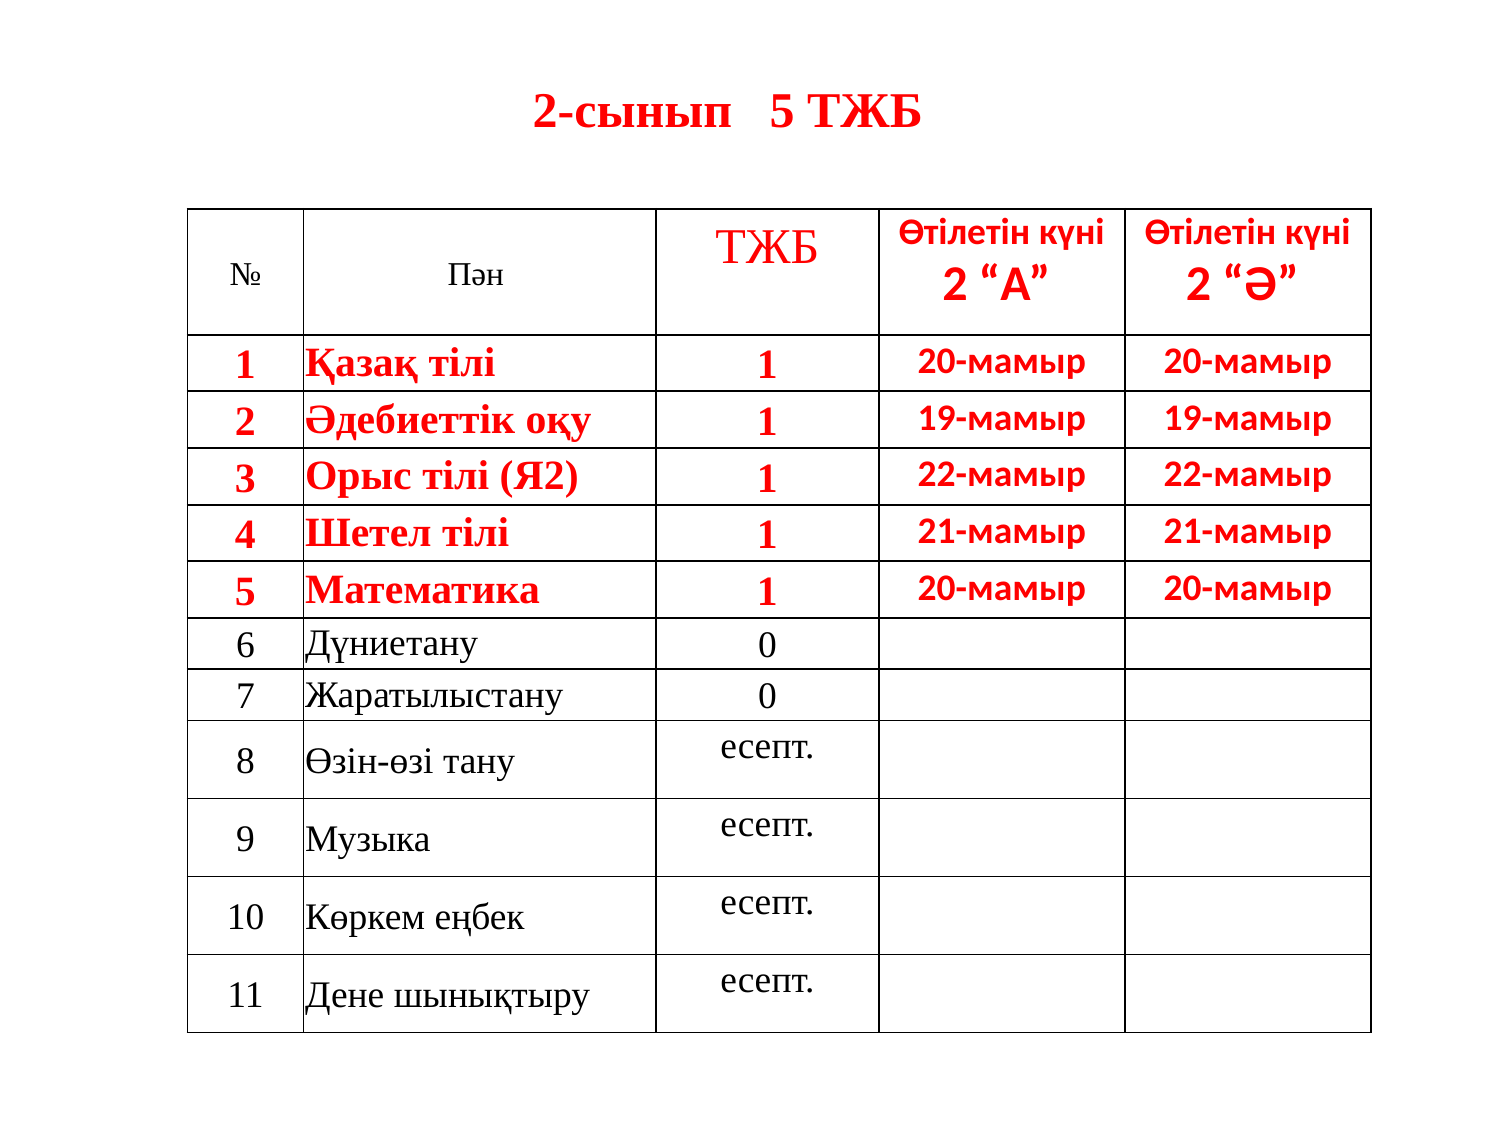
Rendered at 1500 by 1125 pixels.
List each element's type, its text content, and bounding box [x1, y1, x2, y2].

table_header Өтілетін күні 2 “Ә” [1126, 210, 1370, 334]
table_cell 8 [188, 721, 303, 798]
table_cell 0 [657, 670, 878, 720]
table_cell [880, 877, 1124, 954]
table_cell 1 [657, 506, 878, 560]
table_cell 20-мамыр [880, 336, 1124, 390]
table_cell 22-мамыр [880, 449, 1124, 504]
table_cell Жаратылыстану [304, 670, 655, 720]
table_cell [880, 799, 1124, 876]
table_cell [880, 619, 1124, 668]
table_cell [1126, 721, 1370, 798]
text_box 2-сынып 5 ТЖБ [517, 70, 951, 145]
table_cell 20-мамыр [1126, 562, 1370, 617]
table_cell 6 [188, 619, 303, 668]
table_cell 22-мамыр [1126, 449, 1370, 504]
table_cell 20-мамыр [1126, 336, 1370, 390]
table_cell 3 [188, 449, 303, 504]
table_cell 2 [188, 392, 303, 447]
table_cell 9 [188, 799, 303, 876]
table_cell 5 [188, 562, 303, 617]
table_cell 20-мамыр [880, 562, 1124, 617]
table_cell [880, 721, 1124, 798]
table_cell 11 [188, 955, 303, 1032]
table_cell 1 [188, 336, 303, 390]
table_cell есепт. [657, 955, 878, 1032]
table_cell 21-мамыр [880, 506, 1124, 560]
table_cell есепт. [657, 721, 878, 798]
table_cell 4 [188, 506, 303, 560]
table_cell 7 [188, 670, 303, 720]
table_cell 1 [657, 562, 878, 617]
table_cell 1 [657, 449, 878, 504]
table_cell [1126, 955, 1370, 1032]
table_cell [1126, 619, 1370, 668]
table_cell Математика [304, 562, 655, 617]
table_cell Көркем еңбек [304, 877, 655, 954]
table_cell [880, 670, 1124, 720]
table_cell [1126, 670, 1370, 720]
table_header ТЖБ [657, 210, 878, 334]
table_header Өтілетін күні 2 “А” [880, 210, 1124, 334]
table_cell Әдебиеттік оқу [304, 392, 655, 447]
table_cell есепт. [657, 877, 878, 954]
table_cell 21-мамыр [1126, 506, 1370, 560]
table_cell 10 [188, 877, 303, 954]
table_cell есепт. [657, 799, 878, 876]
table_cell Өзін-өзі тану [304, 721, 655, 798]
table_cell [1126, 877, 1370, 954]
table_cell 19-мамыр [880, 392, 1124, 447]
table_cell Қазақ тілі [304, 336, 655, 390]
table_cell 19-мамыр [1126, 392, 1370, 447]
table_header № [188, 210, 303, 334]
table_header Пән [304, 210, 655, 334]
table_cell Дүниетану [304, 619, 655, 668]
table_cell Дене шынықтыру [304, 955, 655, 1032]
table_cell 1 [657, 392, 878, 447]
table_cell Орыс тілі (Я2) [304, 449, 655, 504]
table_cell [1126, 799, 1370, 876]
table_cell 0 [657, 619, 878, 668]
table_cell 1 [657, 336, 878, 390]
table_cell [880, 955, 1124, 1032]
table_cell Музыка [304, 799, 655, 876]
table_cell Шетел тілі [304, 506, 655, 560]
